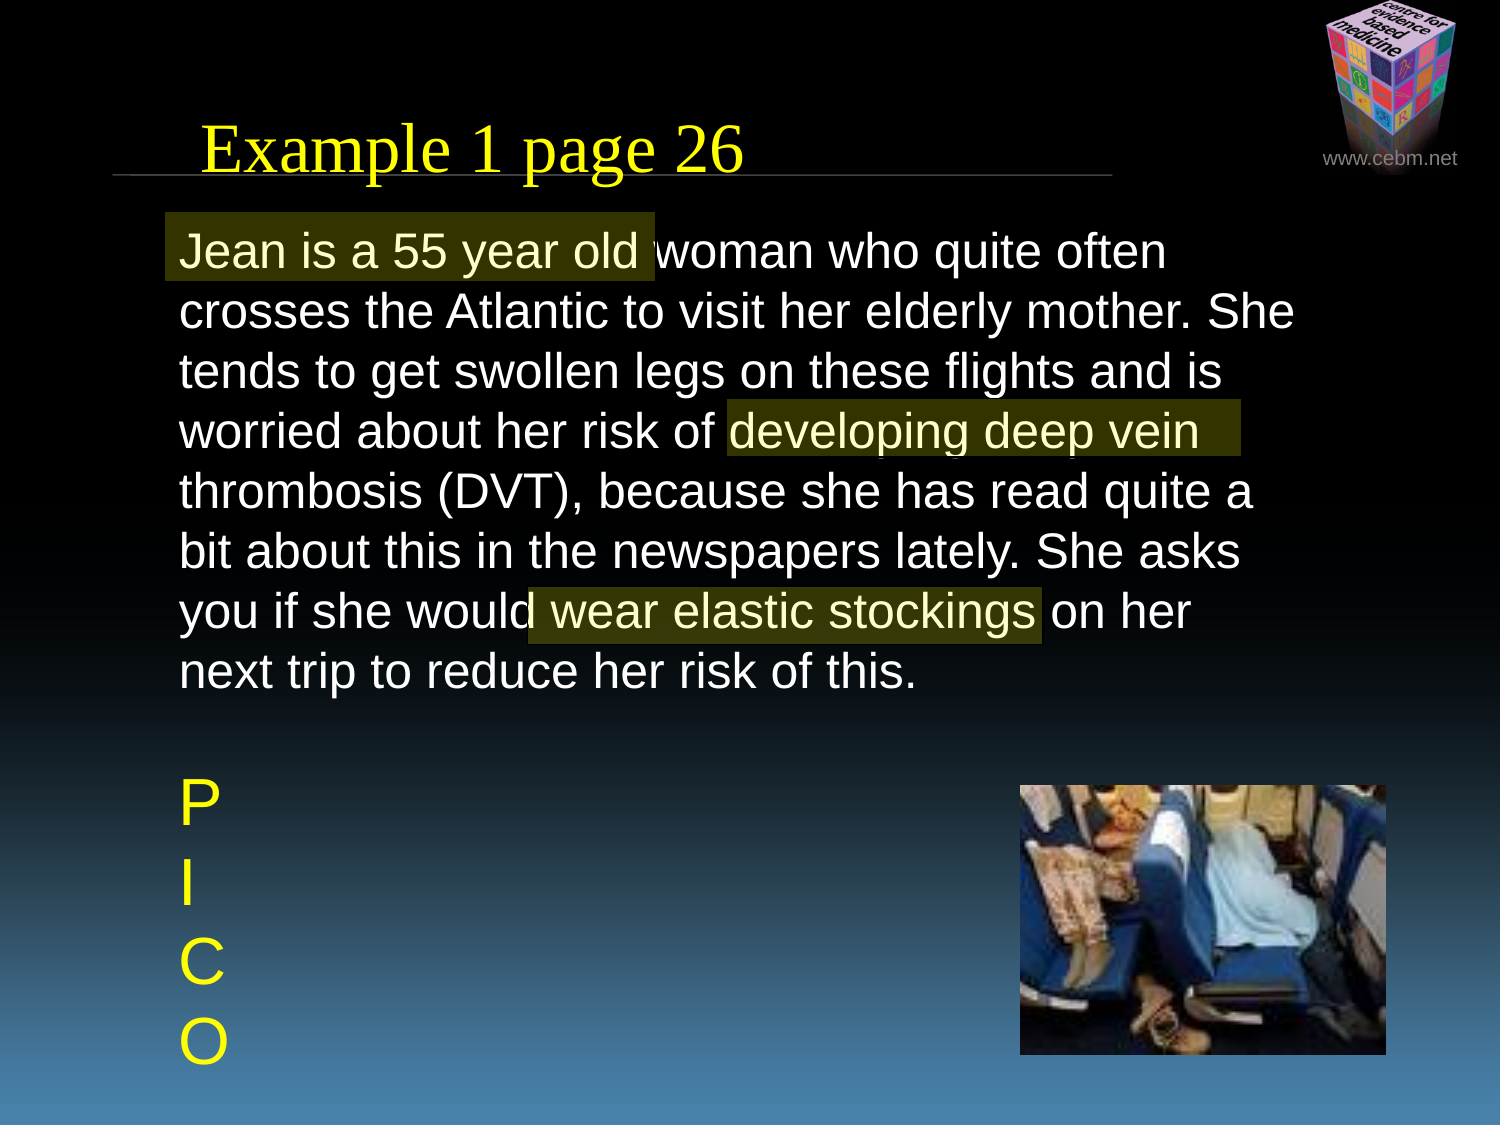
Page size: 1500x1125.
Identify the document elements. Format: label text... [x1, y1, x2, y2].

text_box [527, 585, 1043, 645]
title Example 1 page 26 [185, 66, 1390, 223]
text_box [163, 210, 657, 282]
picture [0, 0, 1500, 1125]
text_box [726, 398, 1243, 457]
text_box Jean is a 55 year old woman who quite often crosses the Atlantic to visit her elderly mother. She tends to get swollen legs on these flights and is worried about her risk of developing deep vein thrombosis (DVT), because she has read quite a bit about this in the newspapers lately. She asks you if she would wear elastic stockings on her next trip to reduce her risk of this. P I C O [164, 210, 1313, 1086]
